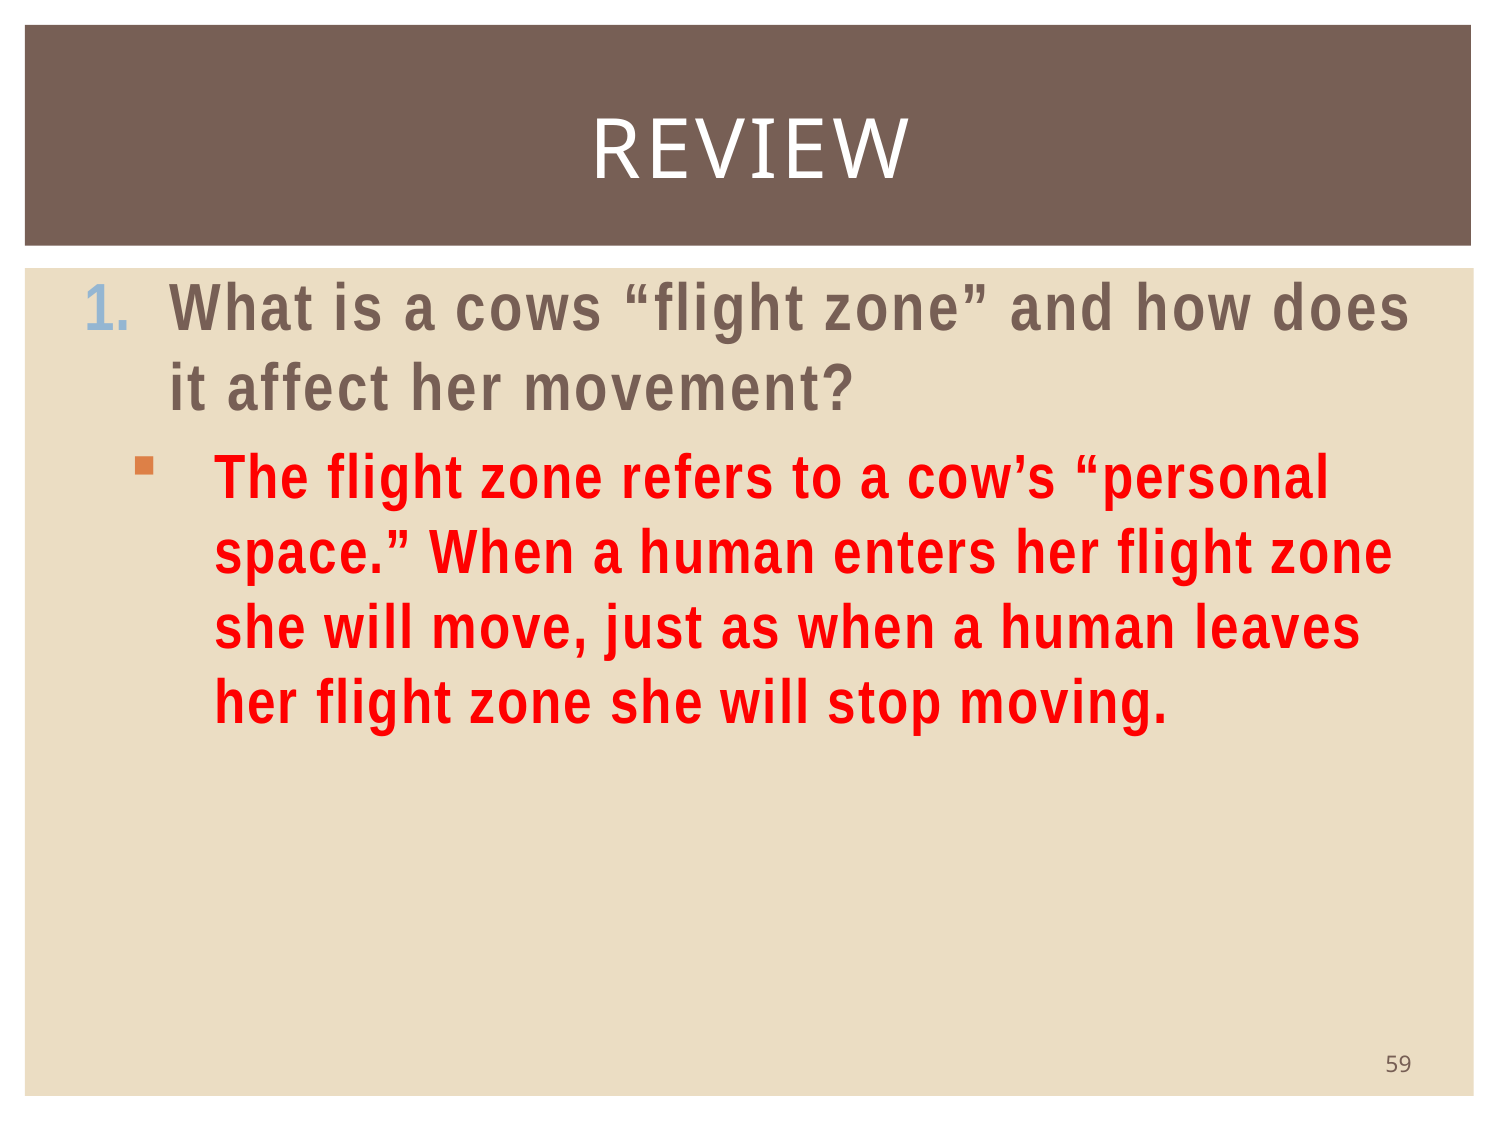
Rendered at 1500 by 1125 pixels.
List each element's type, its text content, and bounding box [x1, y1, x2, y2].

list What is a cows “flight zone” and how does it affect her movement? The flight zone refers to a cow’s “personal space.” When a human enters her flight zone she will move, just as when a human leaves her flight zone she will stop moving. [62, 256, 1477, 1088]
slide_number 59 [1349, 1041, 1448, 1089]
title Review [62, 58, 1438, 232]
